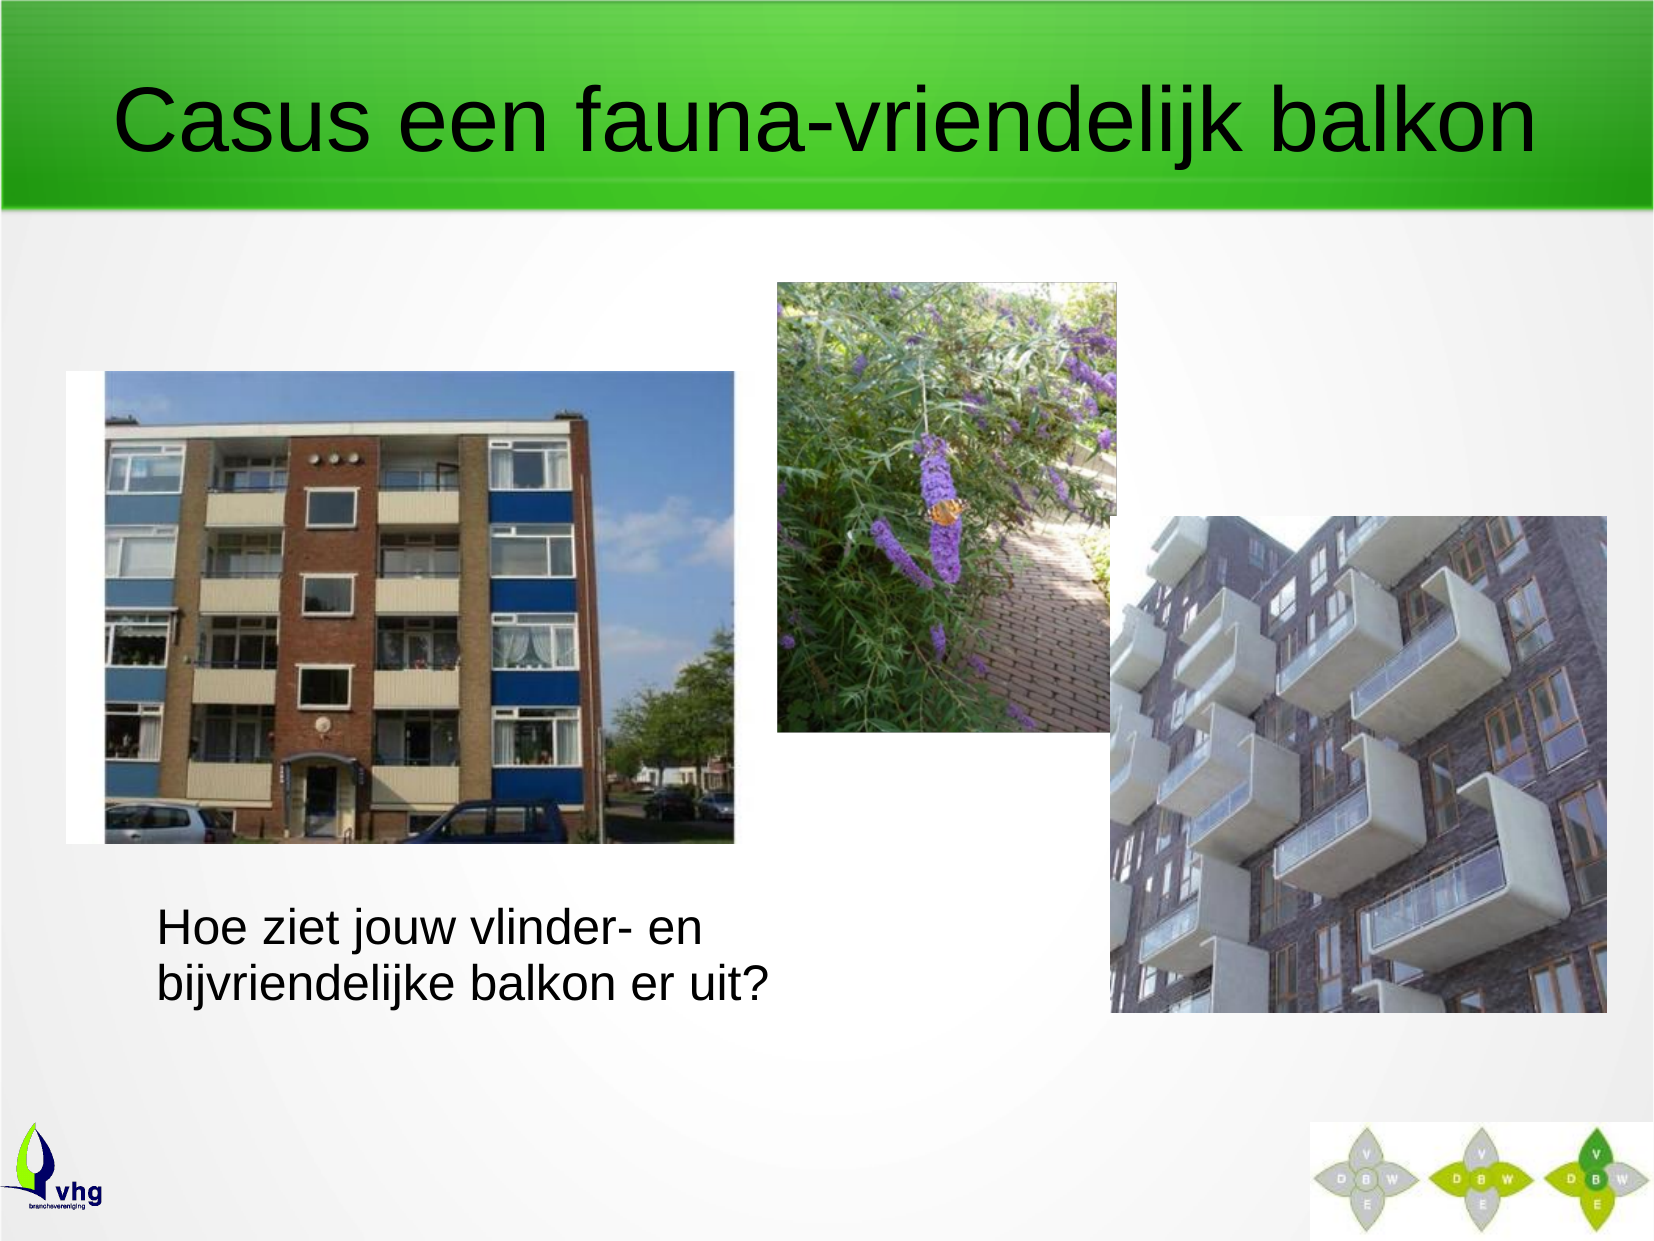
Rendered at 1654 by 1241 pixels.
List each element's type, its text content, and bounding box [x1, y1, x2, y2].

text_box Hoe ziet jouw vlinder- en bijvriendelijke balkon er uit? [141, 892, 804, 1087]
title Casus een fauna-vriendelijk balkon [82, 47, 1571, 189]
picture [0, 0, 1654, 1241]
